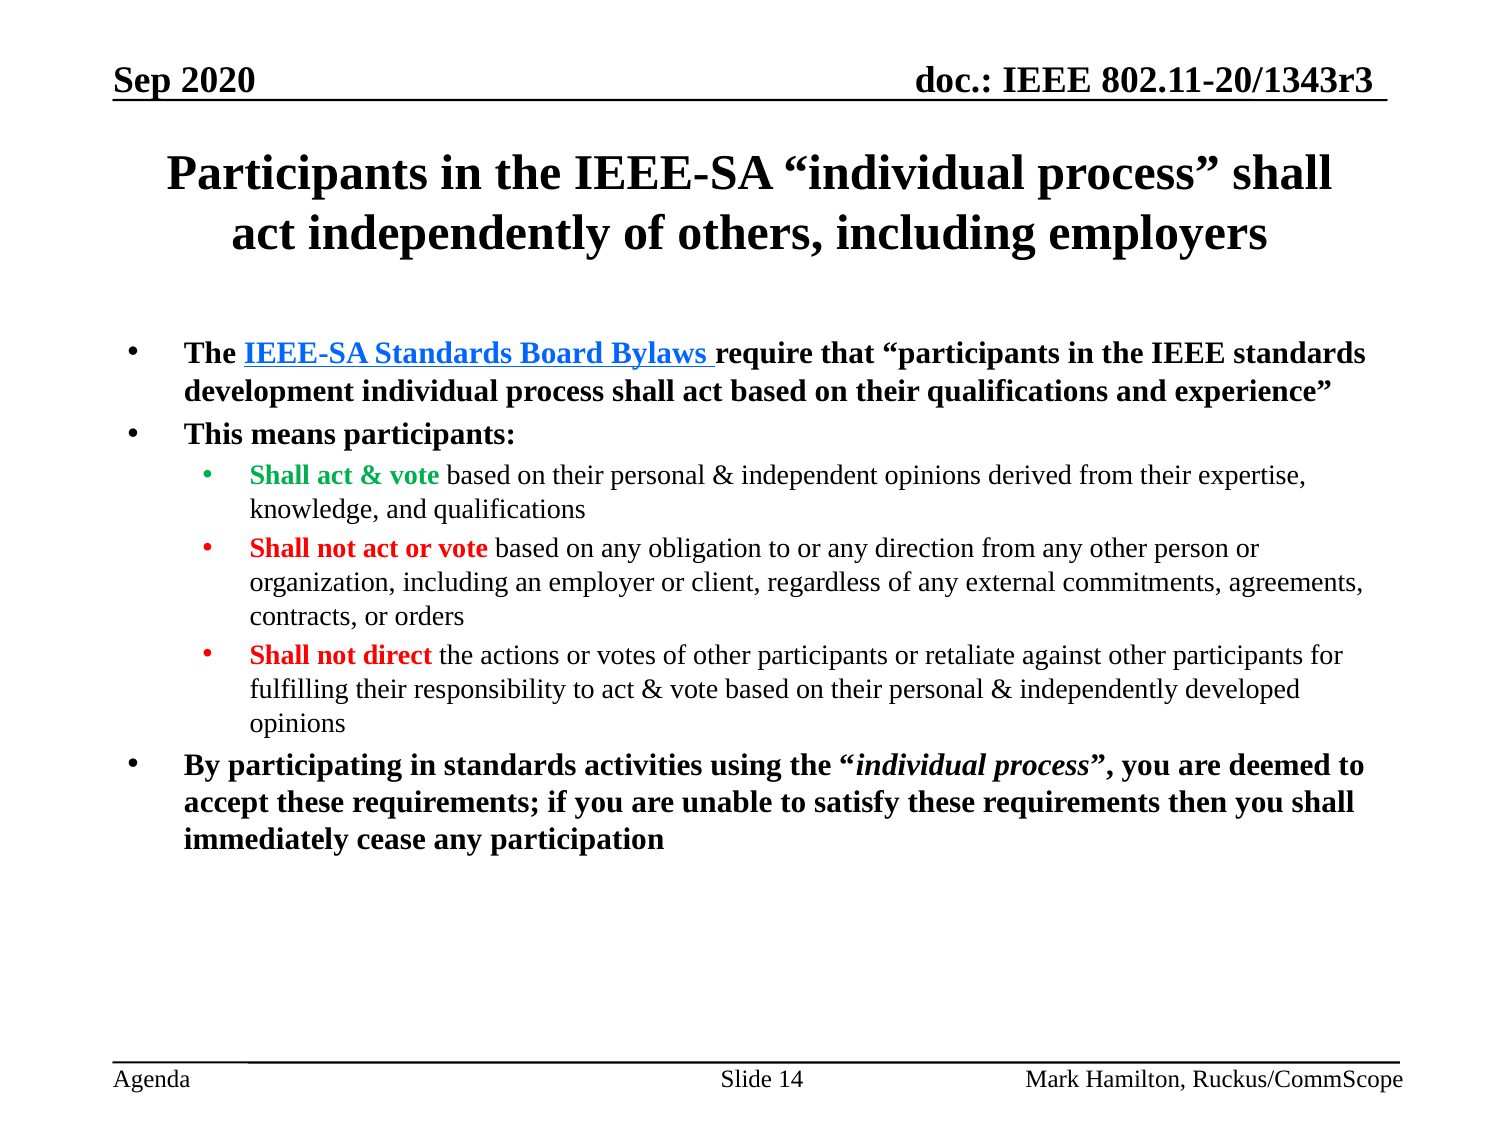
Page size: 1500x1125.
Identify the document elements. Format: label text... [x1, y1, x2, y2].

list The IEEE-SA Standards Board Bylaws require that “participants in the IEEE standards development individual process shall act based on their qualifications and experience” This means participants: Shall act & vote based on their personal & independent opinions derived from their expertise, knowledge, and qualifications Shall not act or vote based on any obligation to or any direction from any other person or organization, including an employer or client, regardless of any external commitments, agreements, contracts, or orders Shall not direct the actions or votes of other participants or retaliate against other participants for fulfilling their responsibility to act & vote based on their personal & independently developed opinions By participating in standards activities using the “individual process”, you are deemed to accept these requirements; if you are unable to satisfy these requirements then you shall immediately cease any participation [112, 324, 1388, 1000]
title Participants in the IEEE-SA “individual process” shall act independently of others, including employers [112, 112, 1388, 288]
